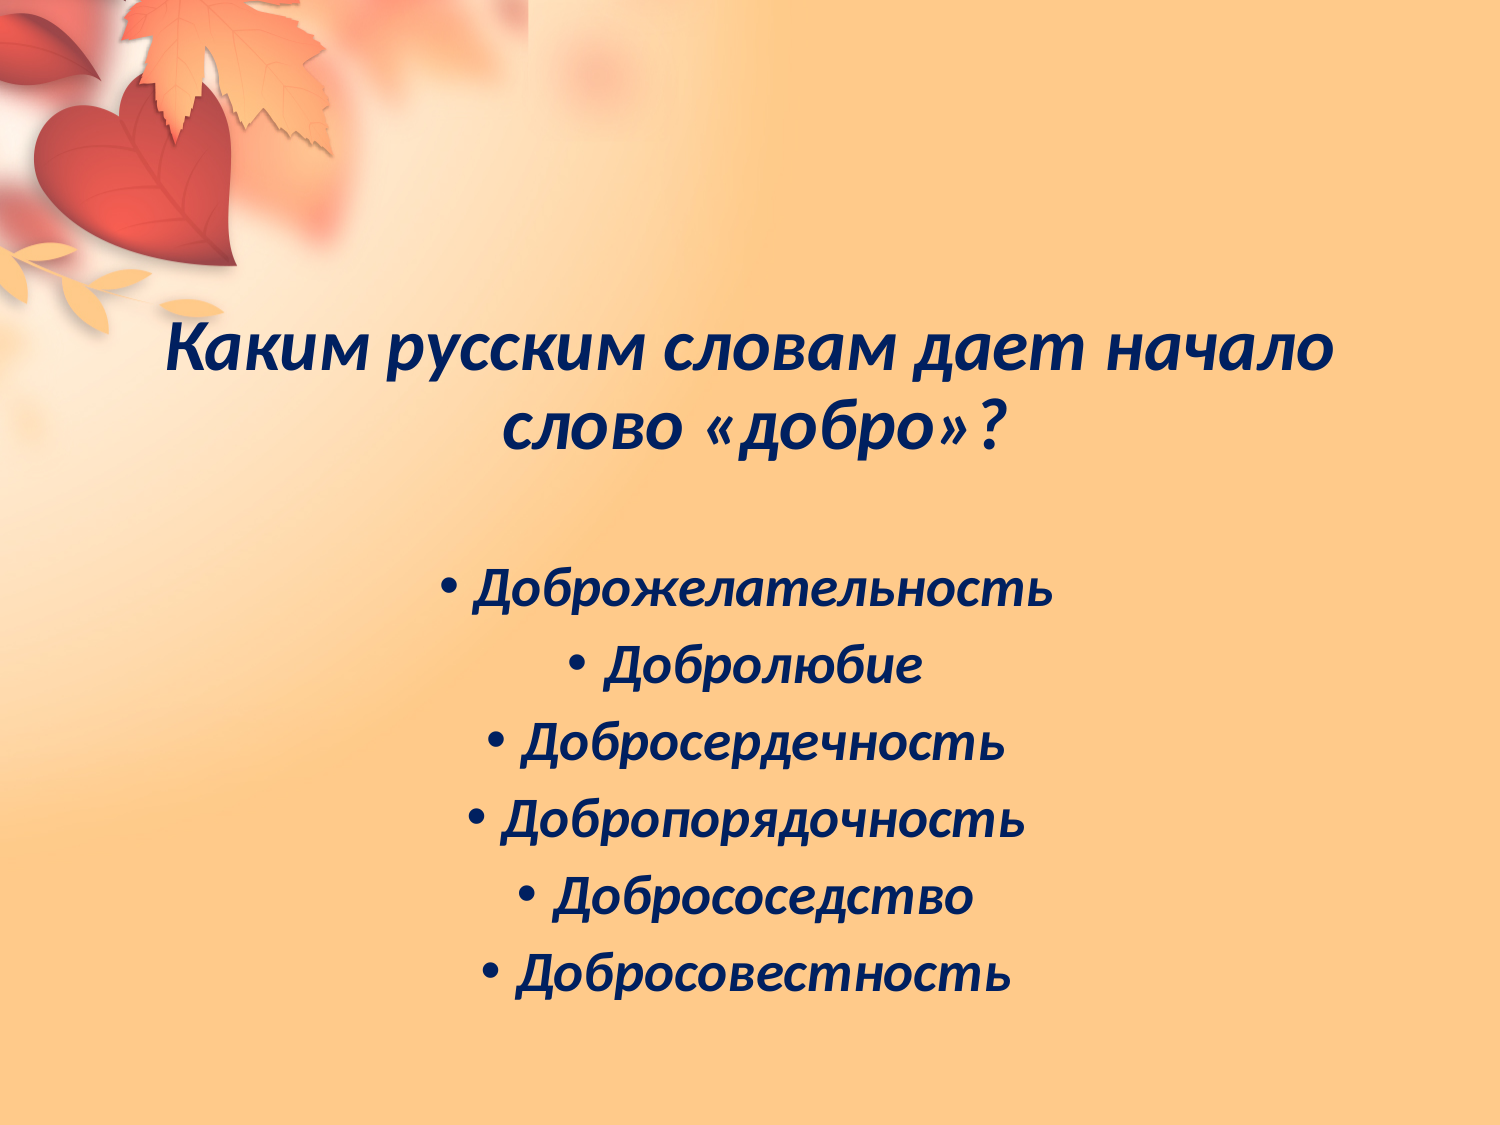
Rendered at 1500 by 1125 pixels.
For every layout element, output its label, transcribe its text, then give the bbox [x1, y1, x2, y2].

list Каким русским словам дает начало слово «добро»? Доброжелательность Добролюбие Добросердечность Добропорядочность Добрососедство Добросовестность [103, 299, 1397, 1014]
picture [0, 0, 1500, 1125]
